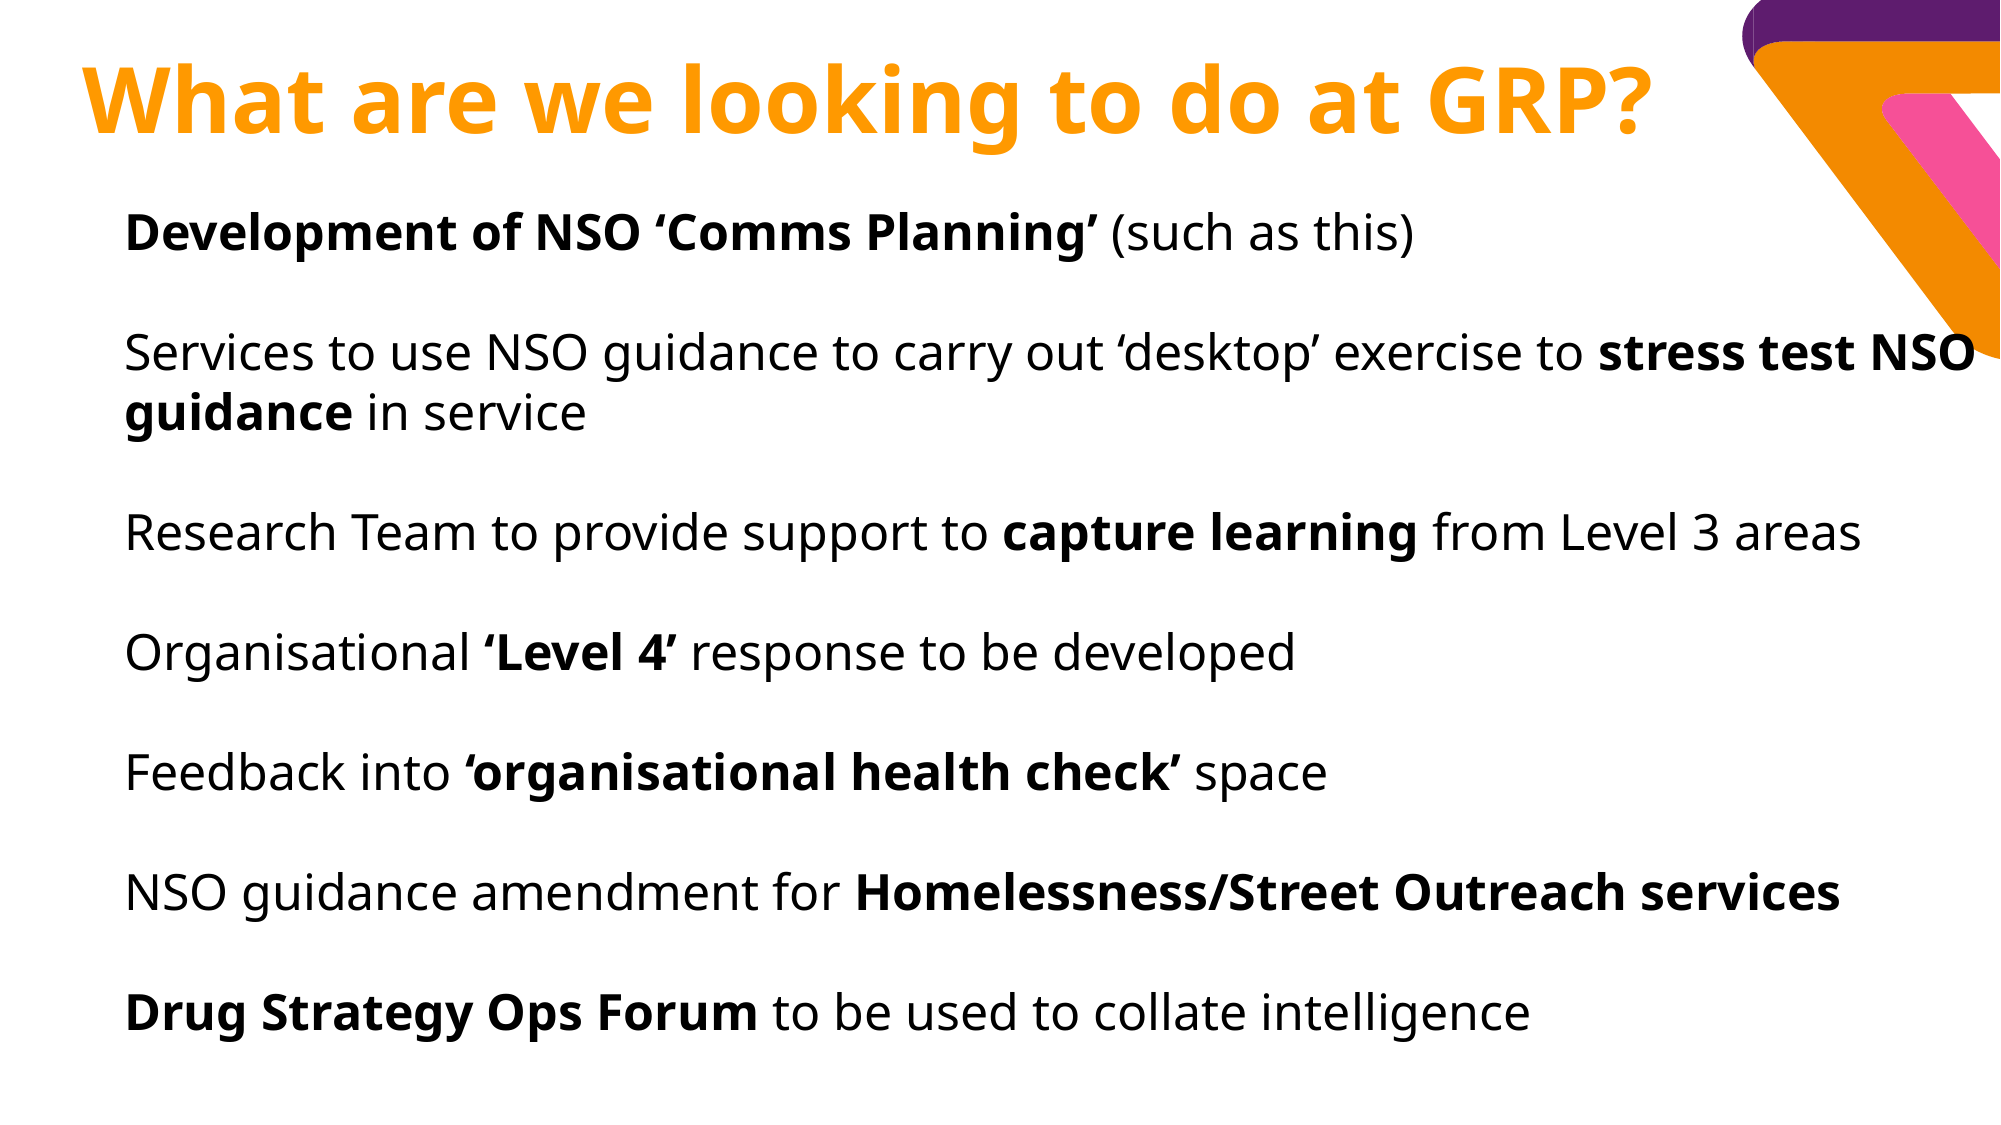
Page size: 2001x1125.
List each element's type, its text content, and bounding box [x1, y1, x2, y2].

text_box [1689, 48, 2000, 307]
text_box What are we looking to do at GRP? [68, 47, 1743, 168]
text_box Development of NSO ‘Comms Planning’ (such as this) Services to use NSO guidance to carry out ‘desktop’ exercise to stress test NSO guidance in service Research Team to provide support to capture learning from Level 3 areas Organisational ‘Level 4’ response to be developed Feedback into ‘organisational health check’ space NSO guidance amendment for Homelessness/Street Outreach services Drug Strategy Ops Forum to be used to collate intelligence [109, 192, 2000, 1048]
